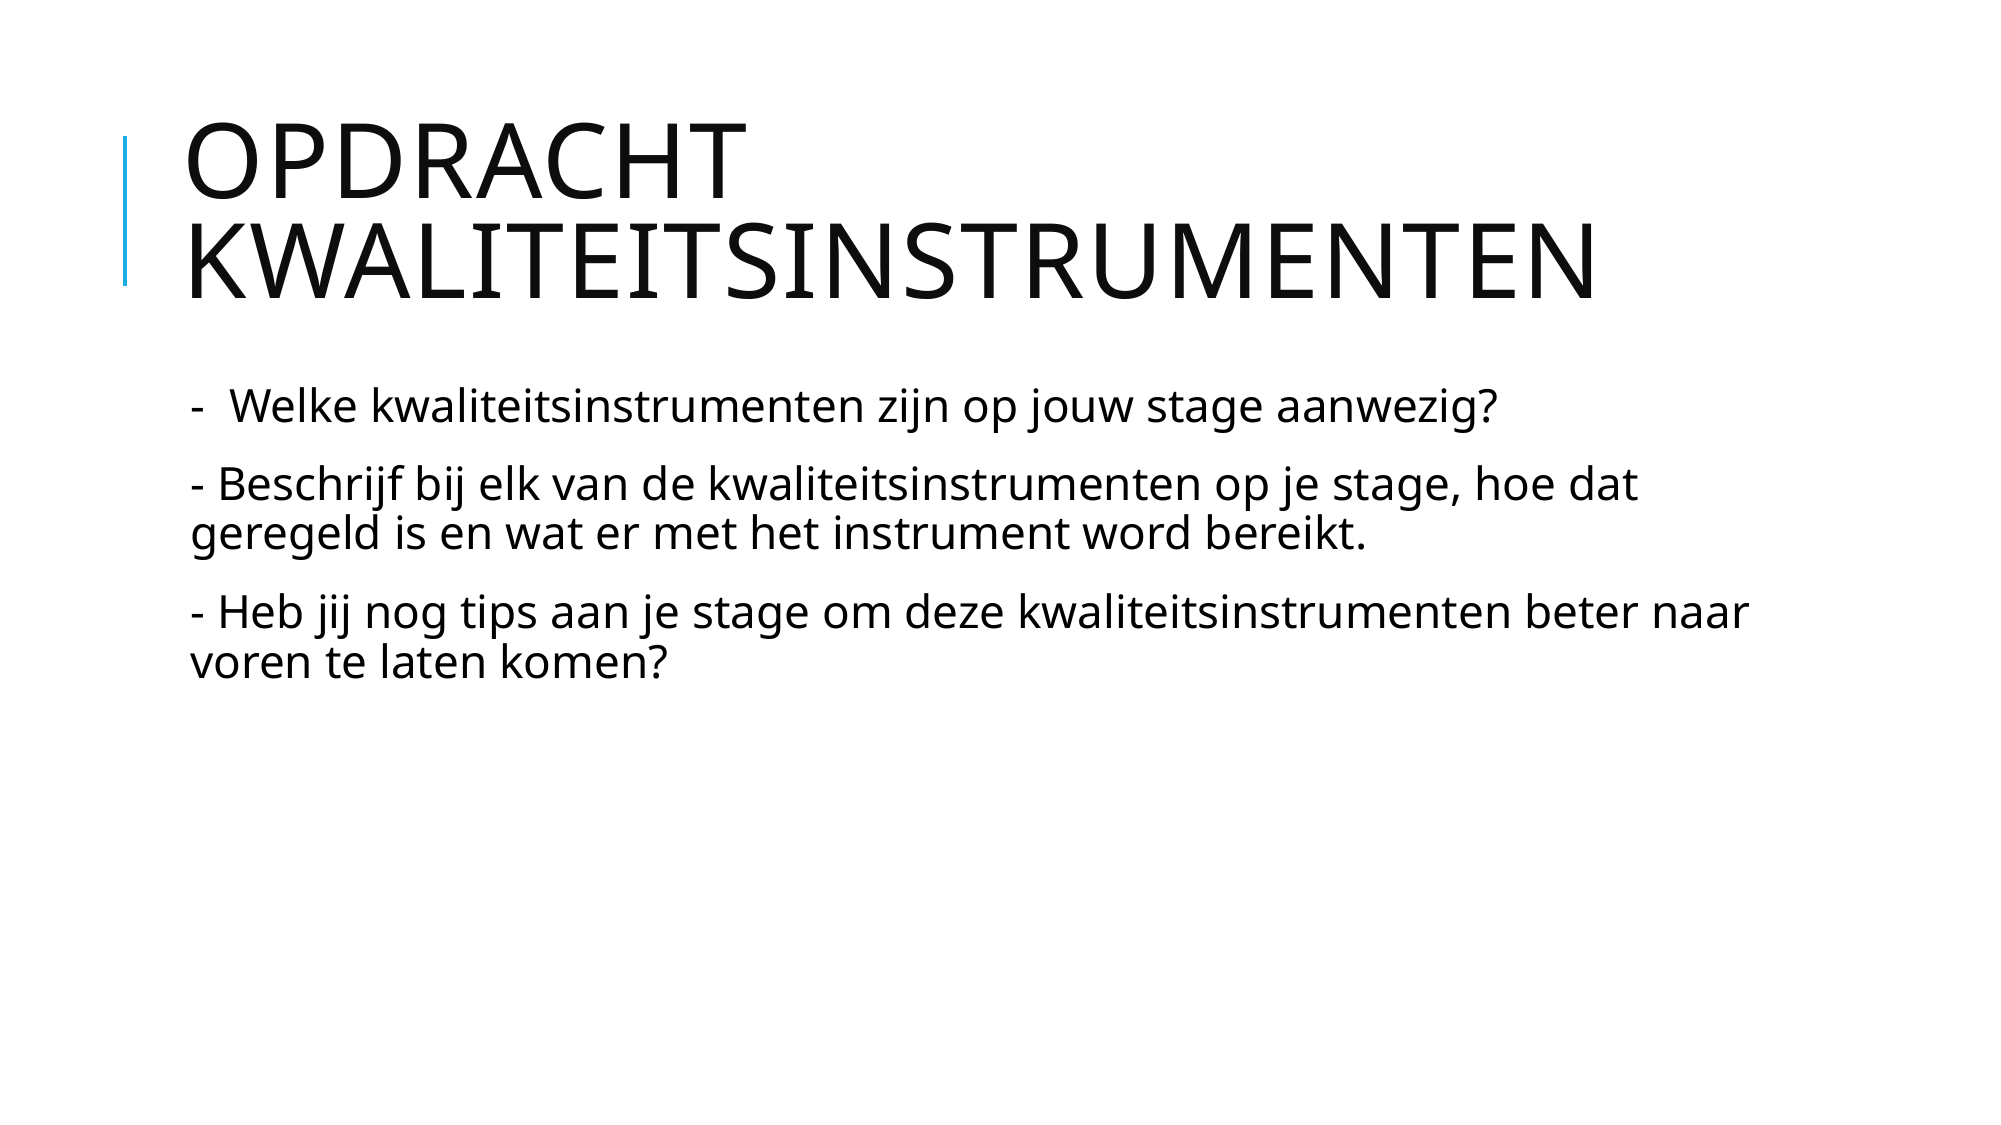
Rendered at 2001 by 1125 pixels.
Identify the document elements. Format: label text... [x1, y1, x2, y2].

title Opdracht kwaliteitsinstrumenten [168, 96, 1763, 342]
list - Welke kwaliteitsinstrumenten zijn op jouw stage aanwezig? - Beschrijf bij elk van de kwaliteitsinstrumenten op je stage, hoe dat geregeld is en wat er met het instrument word bereikt. - Heb jij nog tips aan je stage om deze kwaliteitsinstrumenten beter naar voren te laten komen? [168, 375, 1763, 1035]
